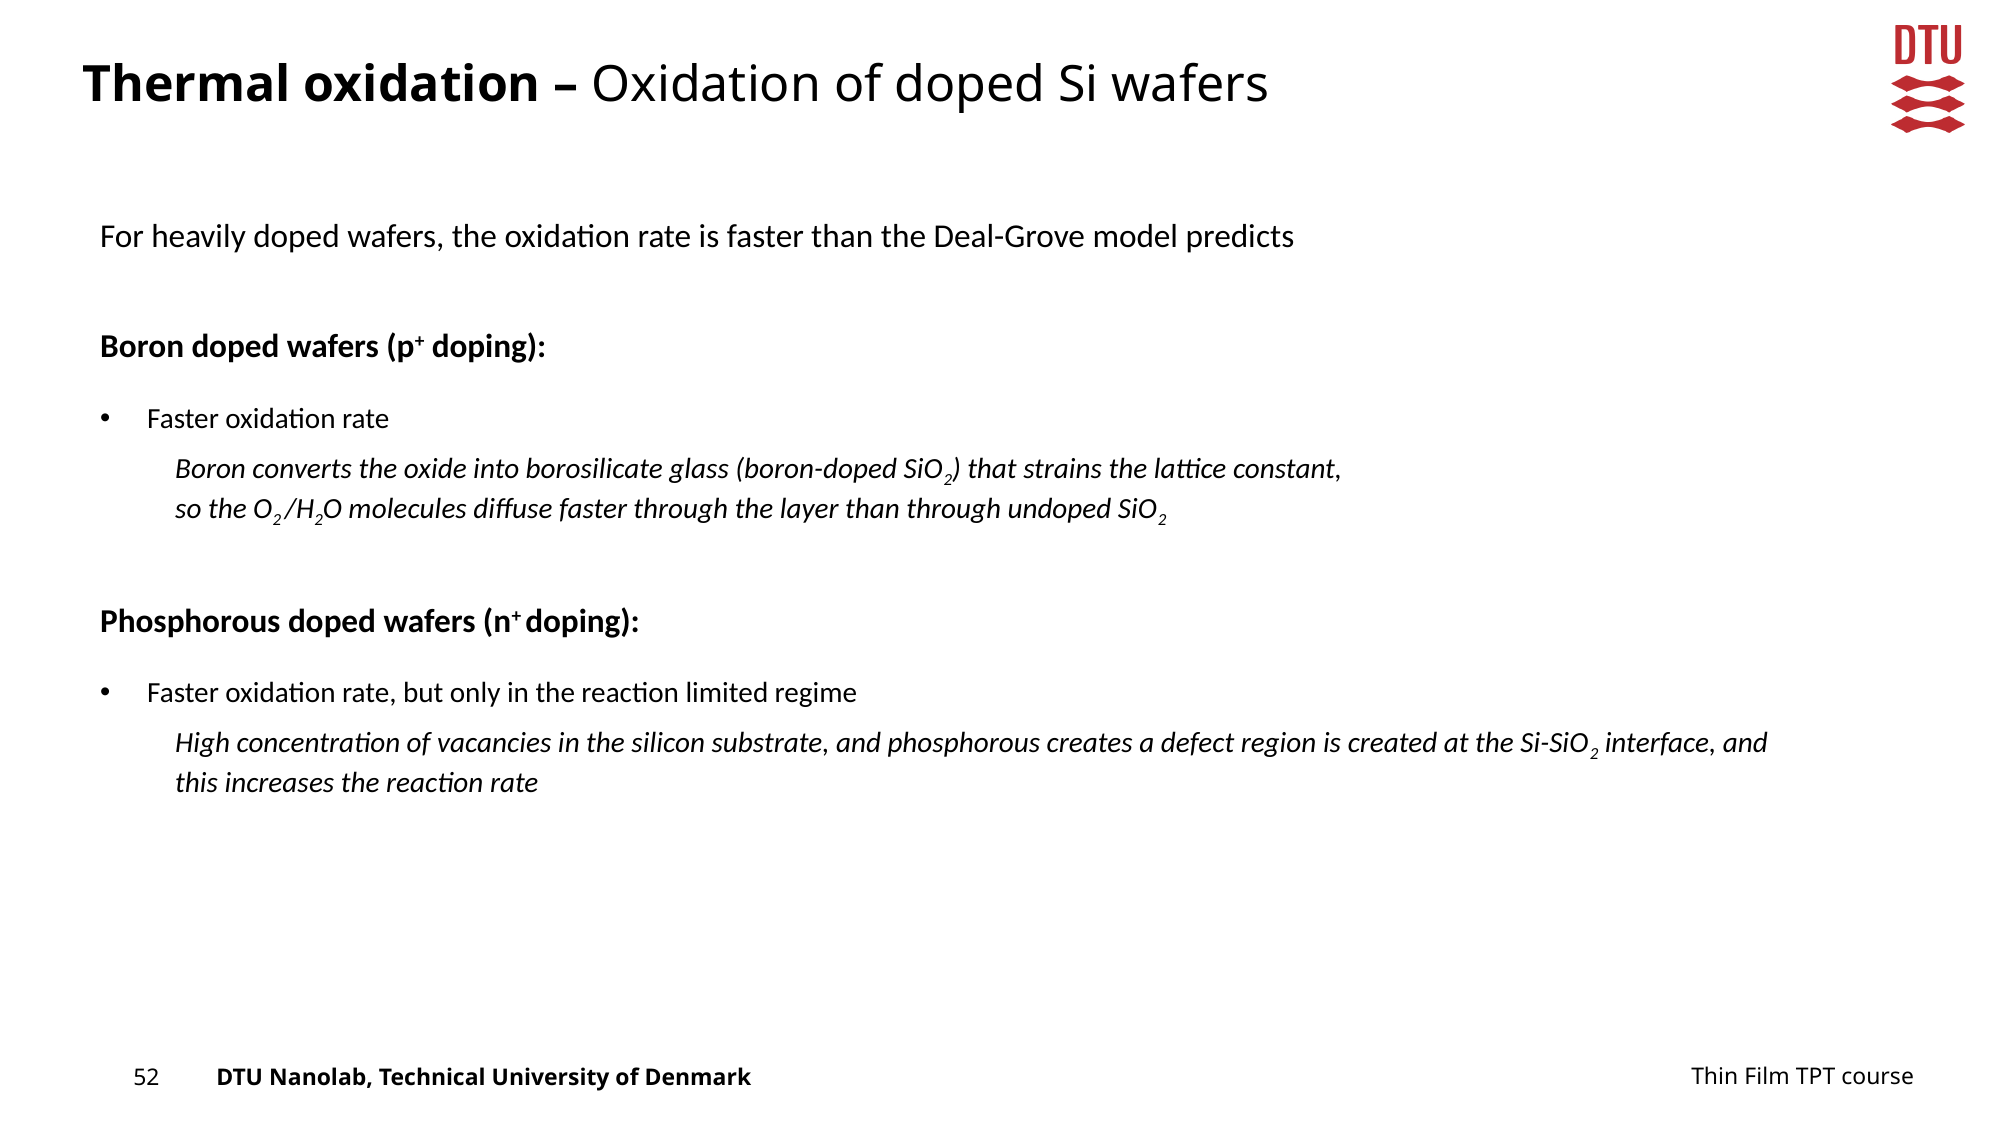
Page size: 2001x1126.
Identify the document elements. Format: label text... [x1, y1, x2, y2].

text_box For heavily doped wafers, the oxidation rate is faster than the Deal-Grove model predicts Boron doped wafers (p+ doping): Faster oxidation rate Boron converts the oxide into borosilicate glass (boron-doped SiO2) that strains the lattice constant, so the O2 /H2O molecules diffuse faster through the layer than through undoped SiO2 Phosphorous doped wafers (n+ doping): Faster oxidation rate, but only in the reaction limited regime High concentration of vacancies in the silicon substrate, and phosphorous creates a defect region is created at the Si-SiO2 interface, and this increases the reaction rate [82, 205, 1828, 878]
text_box Thermal oxidation – Oxidation of doped Si wafers [82, 51, 1804, 127]
picture [1886, 18, 1967, 138]
